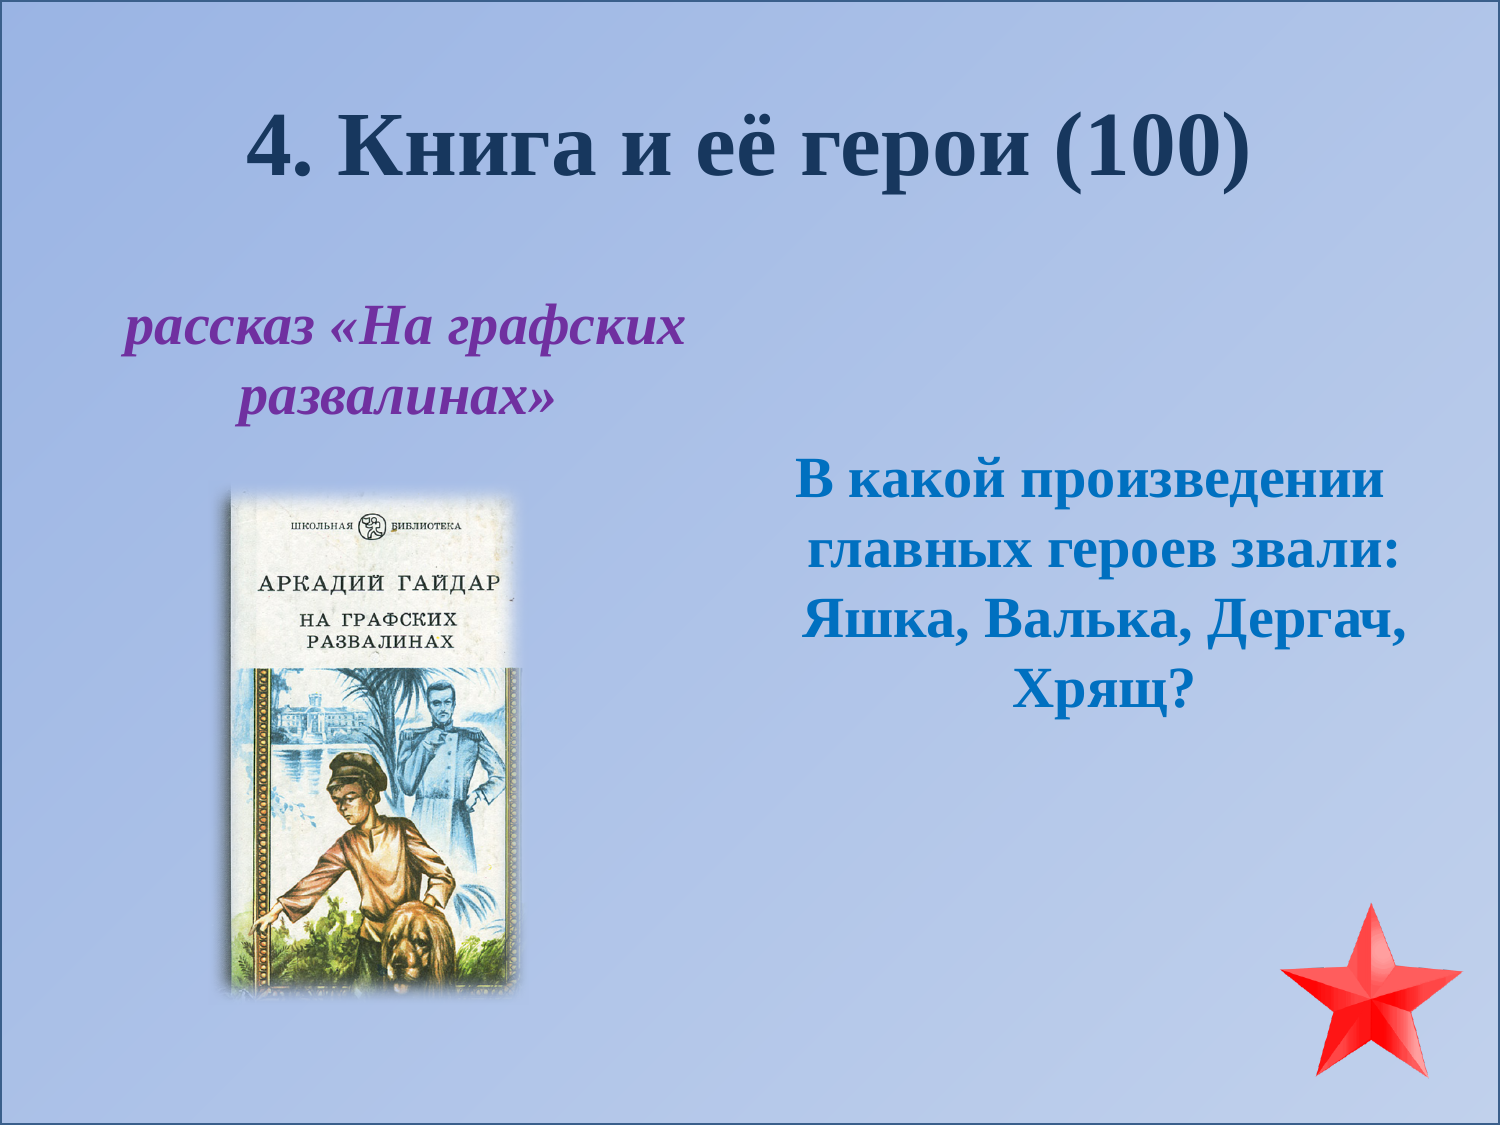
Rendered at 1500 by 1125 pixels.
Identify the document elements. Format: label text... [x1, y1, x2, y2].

list рассказ «На графских развалинах» [75, 251, 738, 434]
list В какой произведении главных героев звали: Яшка, Валька, Дергач, Хрящ? [773, 410, 1437, 727]
title 4. Книга и её герои (100) [75, 45, 1425, 233]
text_box [0, 0, 1500, 1125]
picture [1277, 902, 1464, 1079]
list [207, 480, 530, 1006]
